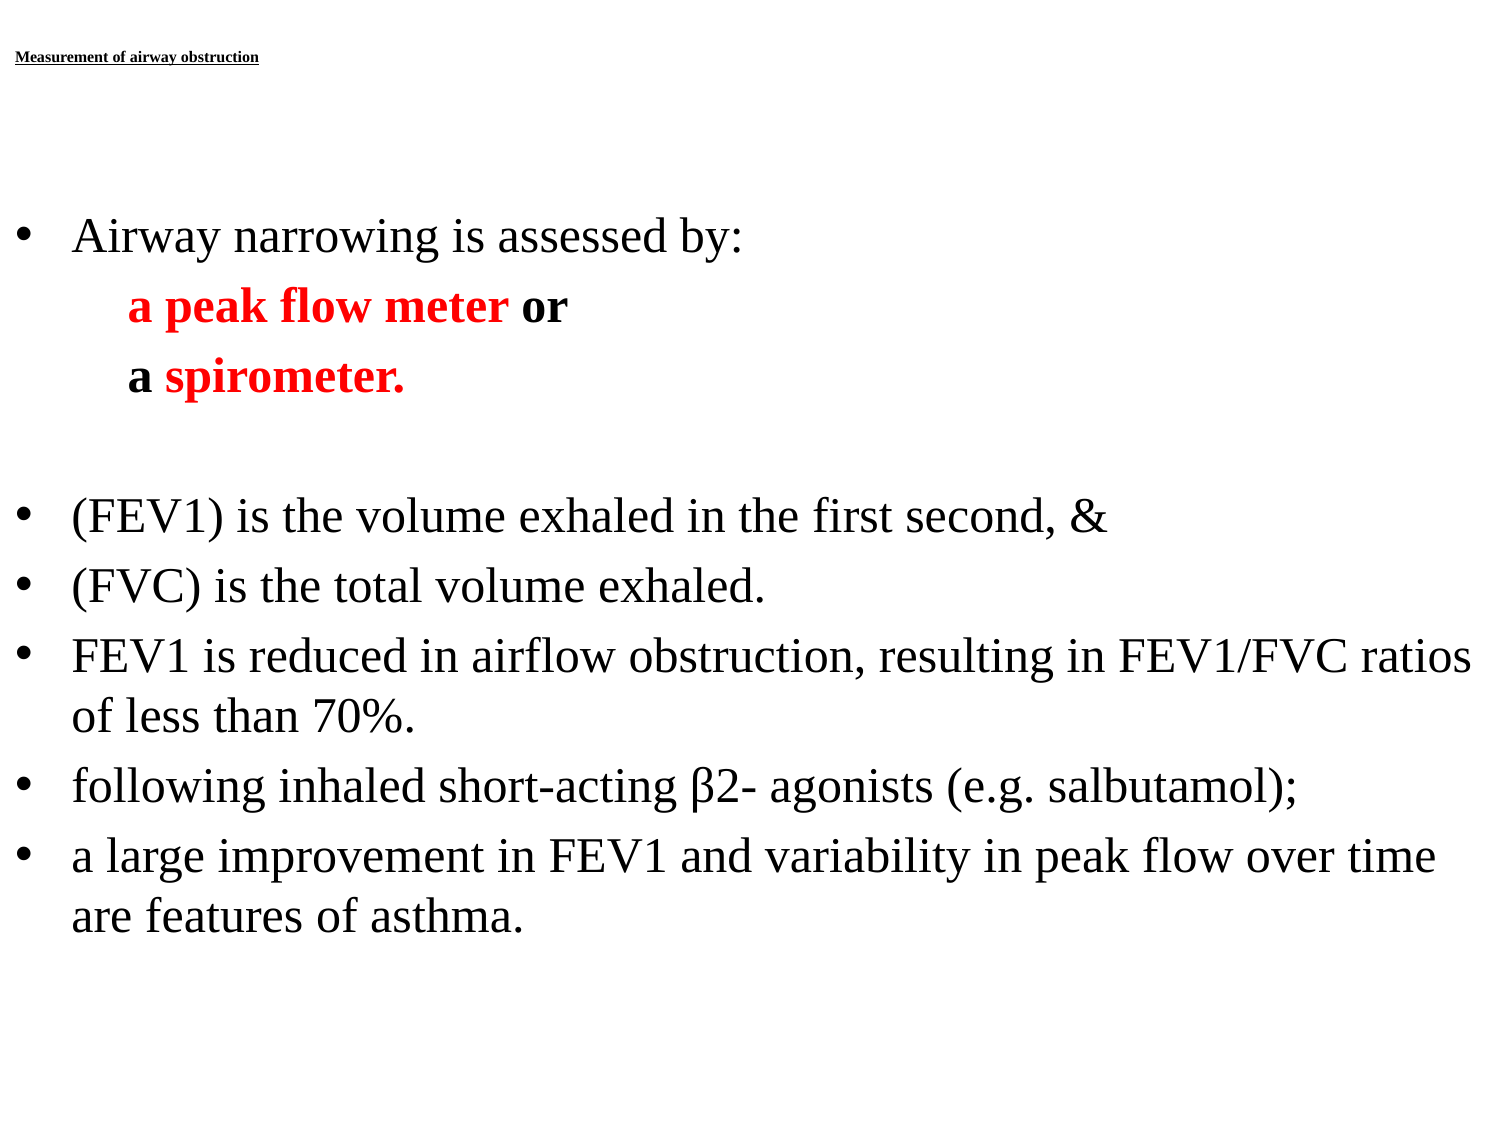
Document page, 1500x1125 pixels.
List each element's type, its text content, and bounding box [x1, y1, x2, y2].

title Measurement of airway obstruction [0, 0, 1500, 94]
list Airway narrowing is assessed by: a peak flow meter or a spirometer. (FEV1) is the volume exhaled in the first second, & (FVC) is the total volume exhaled. FEV1 is reduced in airflow obstruction, resulting in FEV1/FVC ratios of less than 70%. following inhaled short-acting β2- agonists (e.g. salbutamol); a large improvement in FEV1 and variability in peak flow over time are features of asthma. [0, 125, 1500, 1125]
